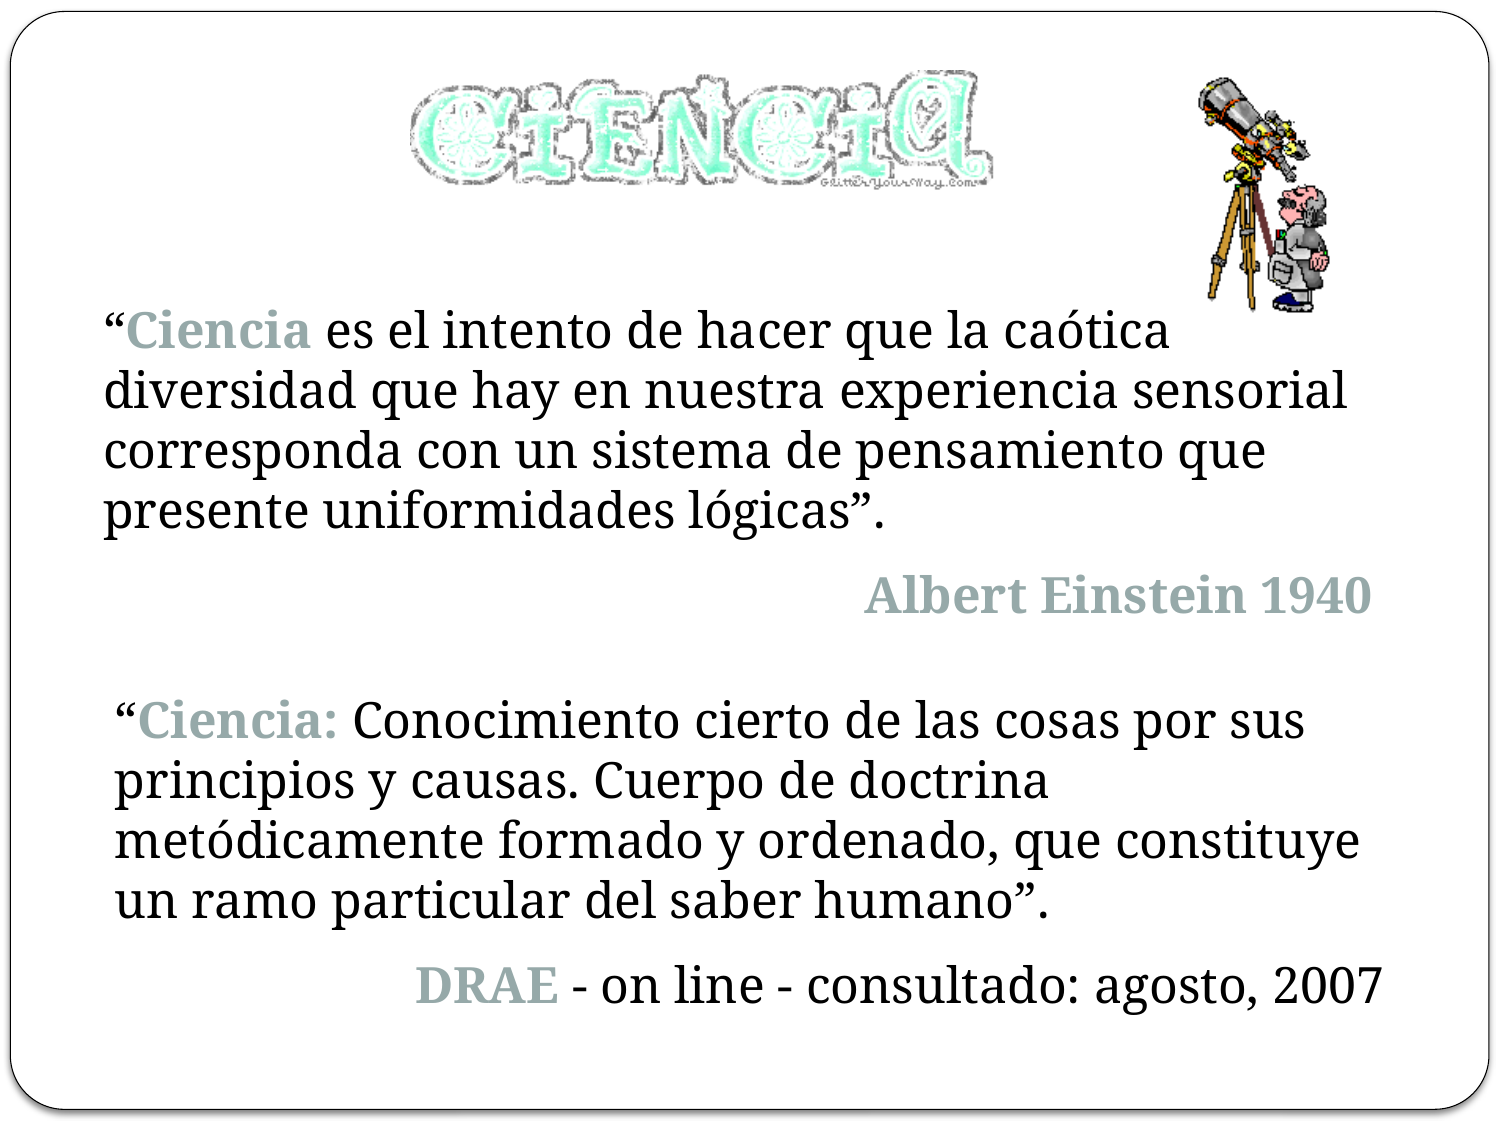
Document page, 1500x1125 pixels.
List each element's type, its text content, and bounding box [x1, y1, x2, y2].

text_box “Ciencia es el intento de hacer que la caótica diversidad que hay en nuestra experiencia sensorial corresponda con un sistema de pensamiento que presente uniformidades lógicas”. Albert Einstein 1940 [88, 290, 1388, 631]
text_box “Ciencia: Conocimiento cierto de las cosas por sus principios y causas. Cuerpo de doctrina metódicamente formado y ordenado, que constituye un ramo particular del saber humano”. DRAE - on line - consultado: agosto, 2007 [100, 680, 1400, 1021]
picture [1183, 70, 1336, 319]
picture [409, 70, 1012, 193]
